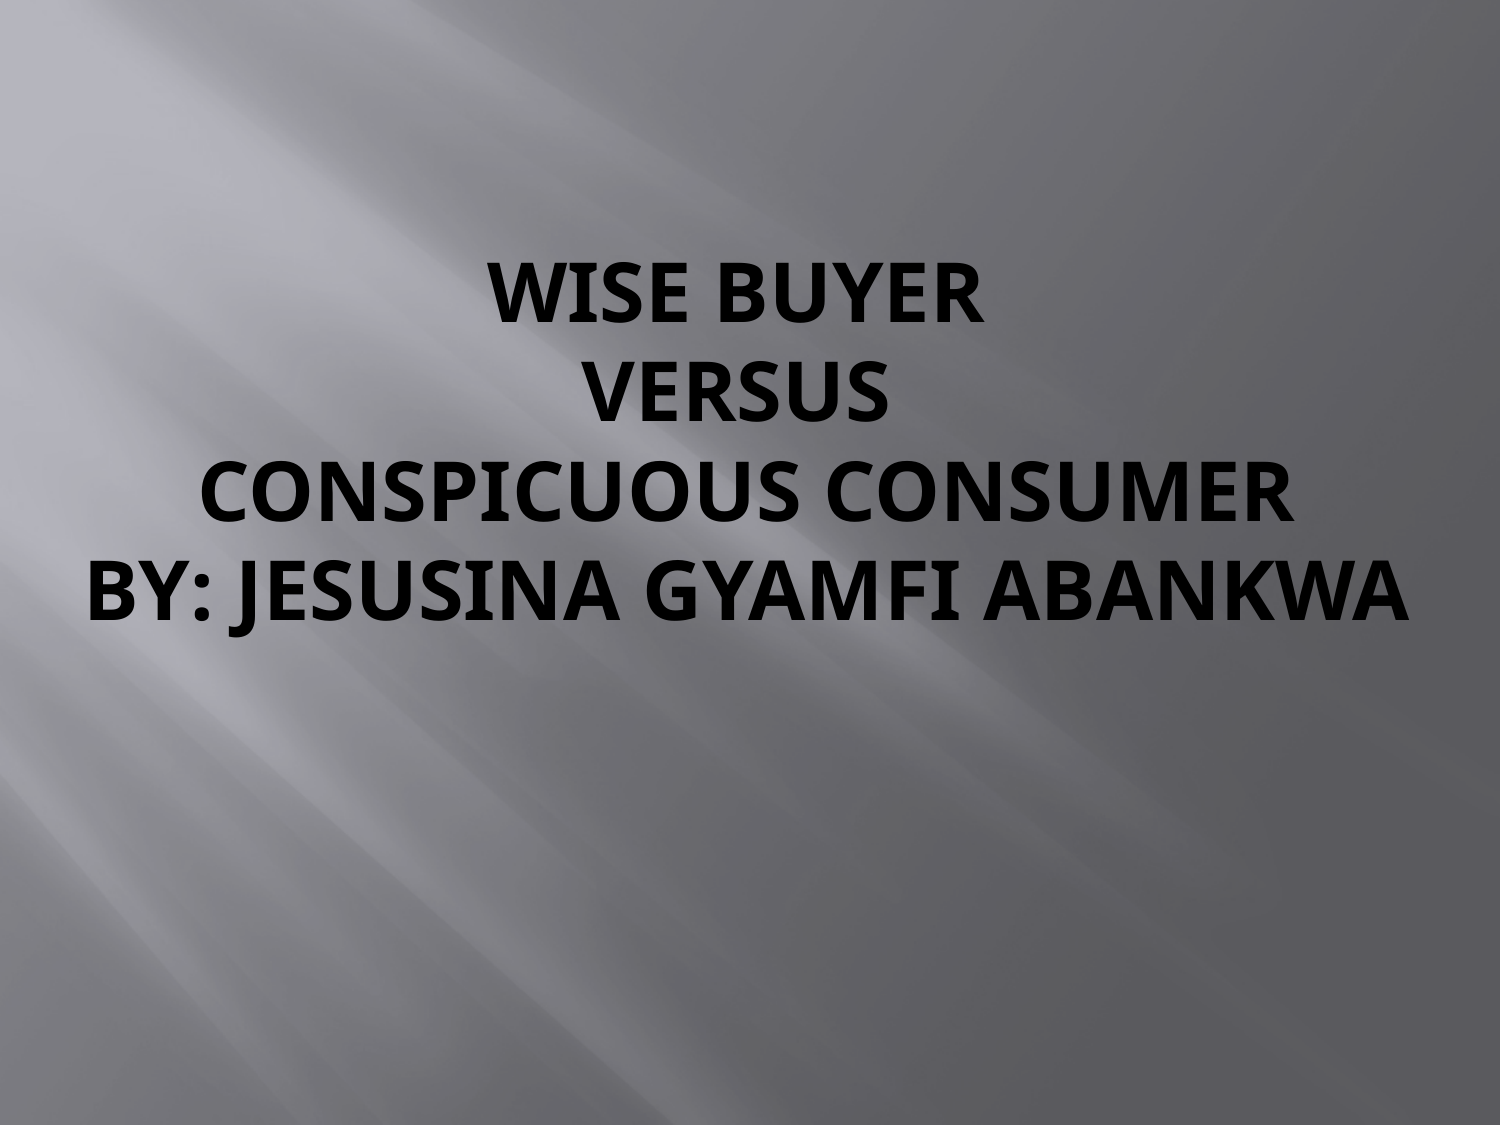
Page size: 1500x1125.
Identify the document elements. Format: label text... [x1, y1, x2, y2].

title WISE Buyer versus Conspicuous Consumer By: jesusina gyamfi abankwa [69, 224, 1425, 638]
